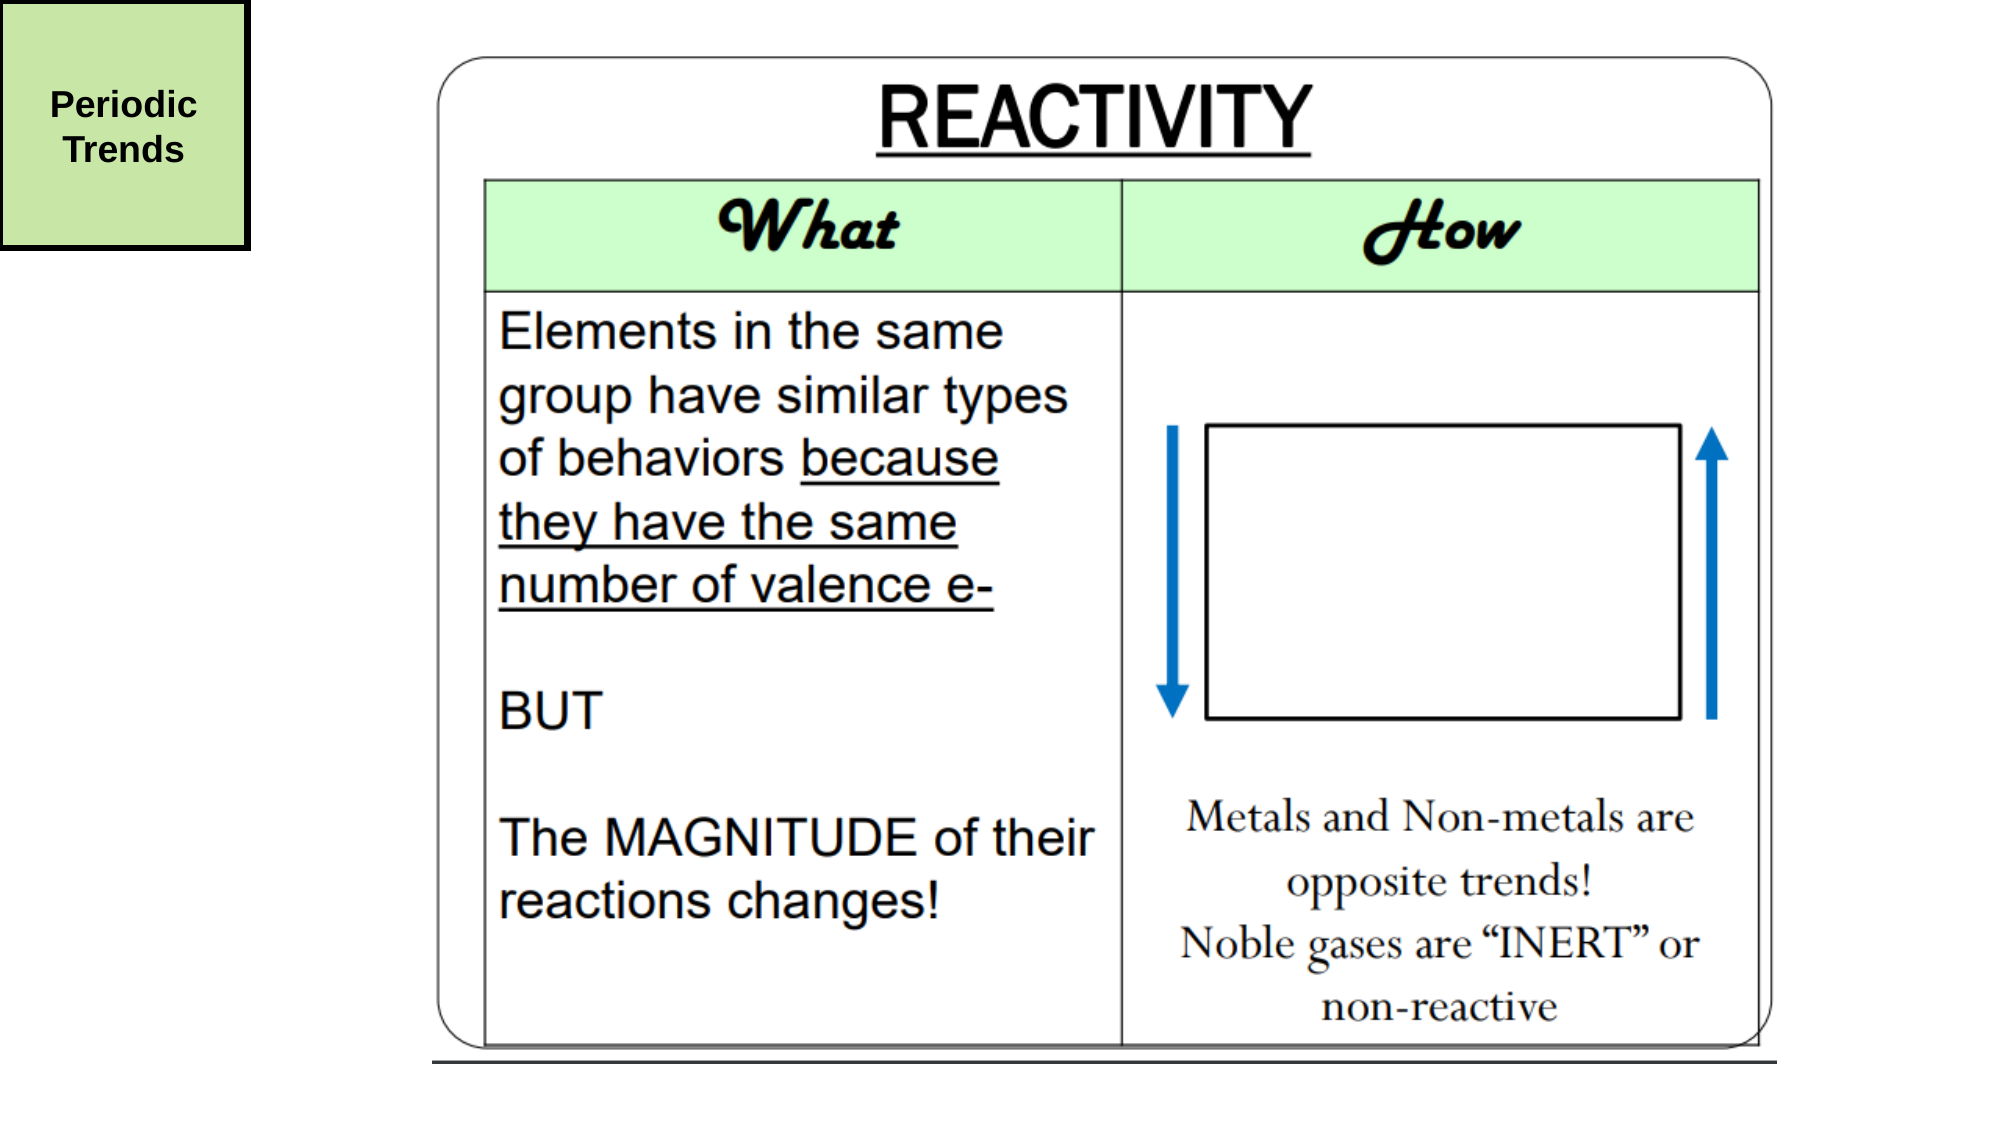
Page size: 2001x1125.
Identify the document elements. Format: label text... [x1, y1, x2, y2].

text_box Periodic Trends [0, 0, 248, 249]
picture [432, 52, 1777, 1065]
